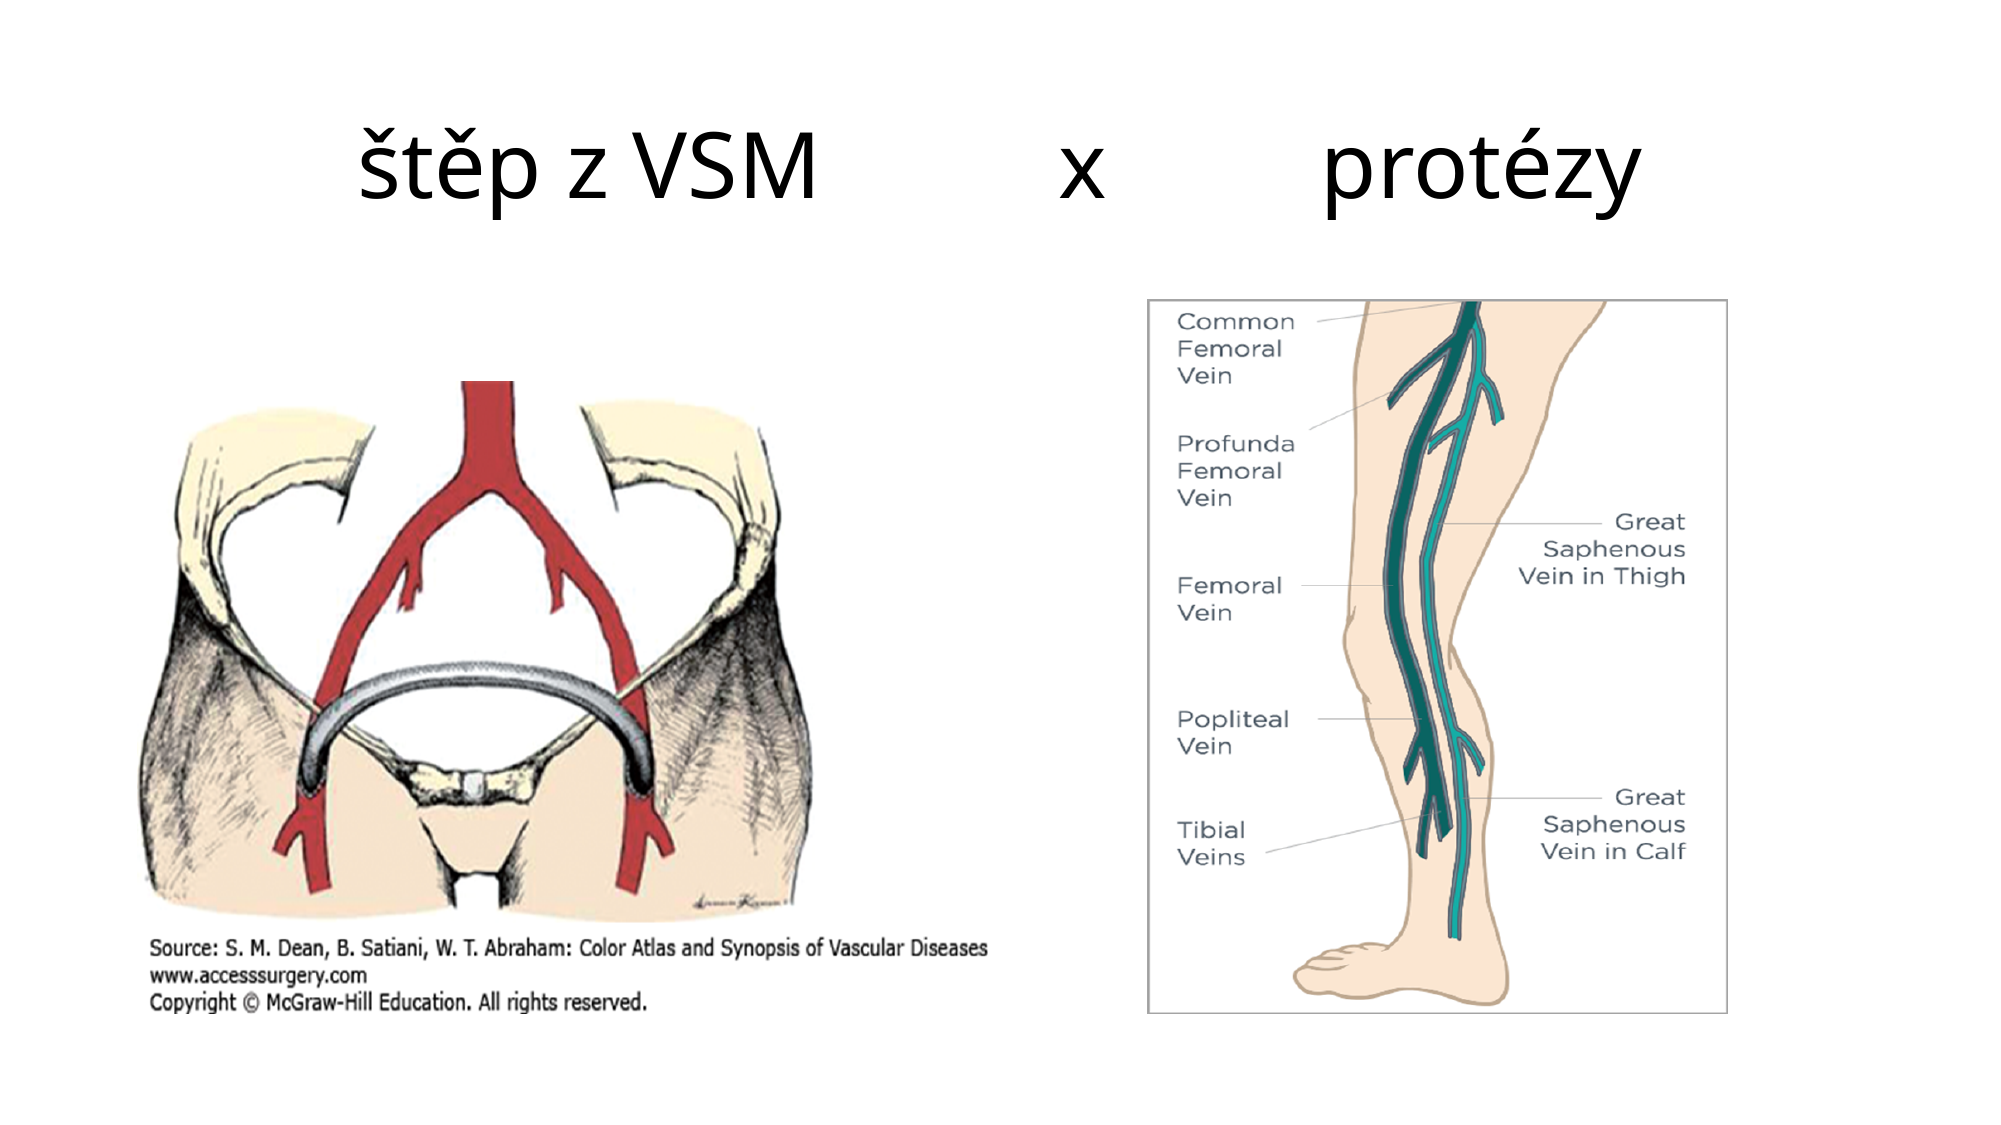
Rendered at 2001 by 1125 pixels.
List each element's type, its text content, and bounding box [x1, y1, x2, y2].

title štěp z VSM x protézy [137, 59, 1863, 278]
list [1147, 299, 1728, 1014]
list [137, 381, 988, 1014]
